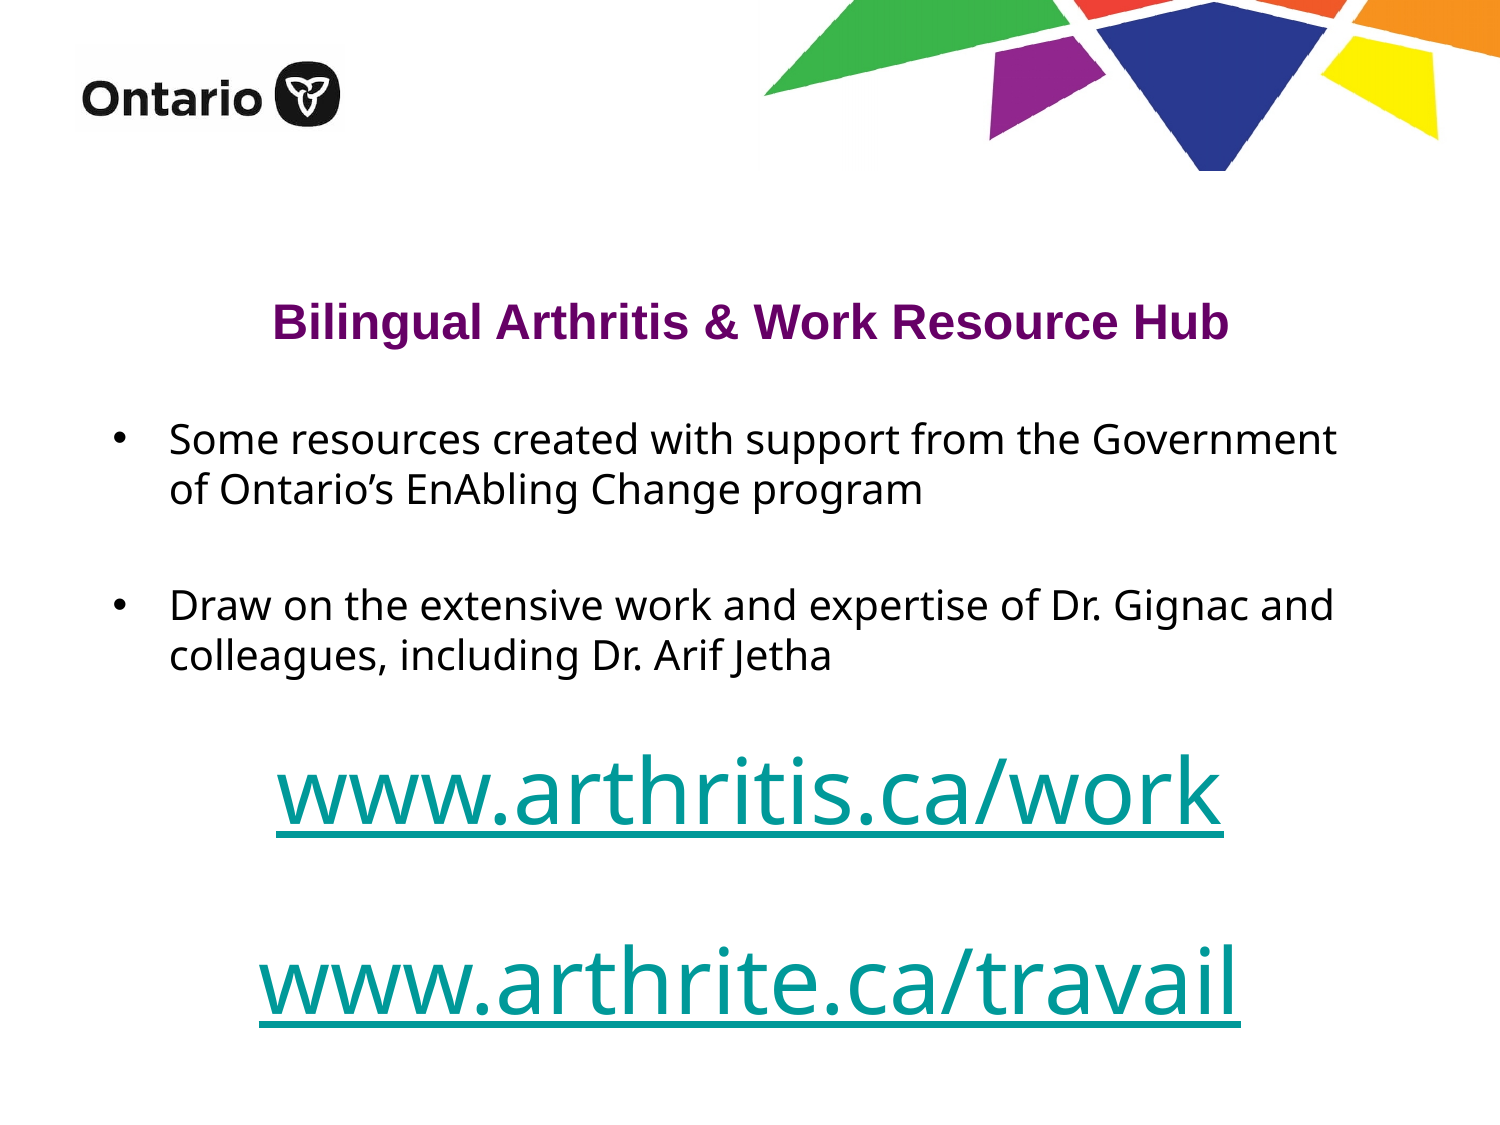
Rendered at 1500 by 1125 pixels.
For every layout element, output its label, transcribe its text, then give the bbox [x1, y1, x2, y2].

picture [744, 0, 1500, 171]
title Bilingual Arthritis & Work Resource Hub [113, 262, 1390, 351]
subtitle Some resources created with support from the Government of Ontario’s EnAbling Change program Draw on the extensive work and expertise of Dr. Gignac and colleagues, including Dr. Arif Jetha www.arthritis.ca/work www.arthrite.ca/travail [112, 412, 1388, 1001]
picture [74, 43, 345, 132]
